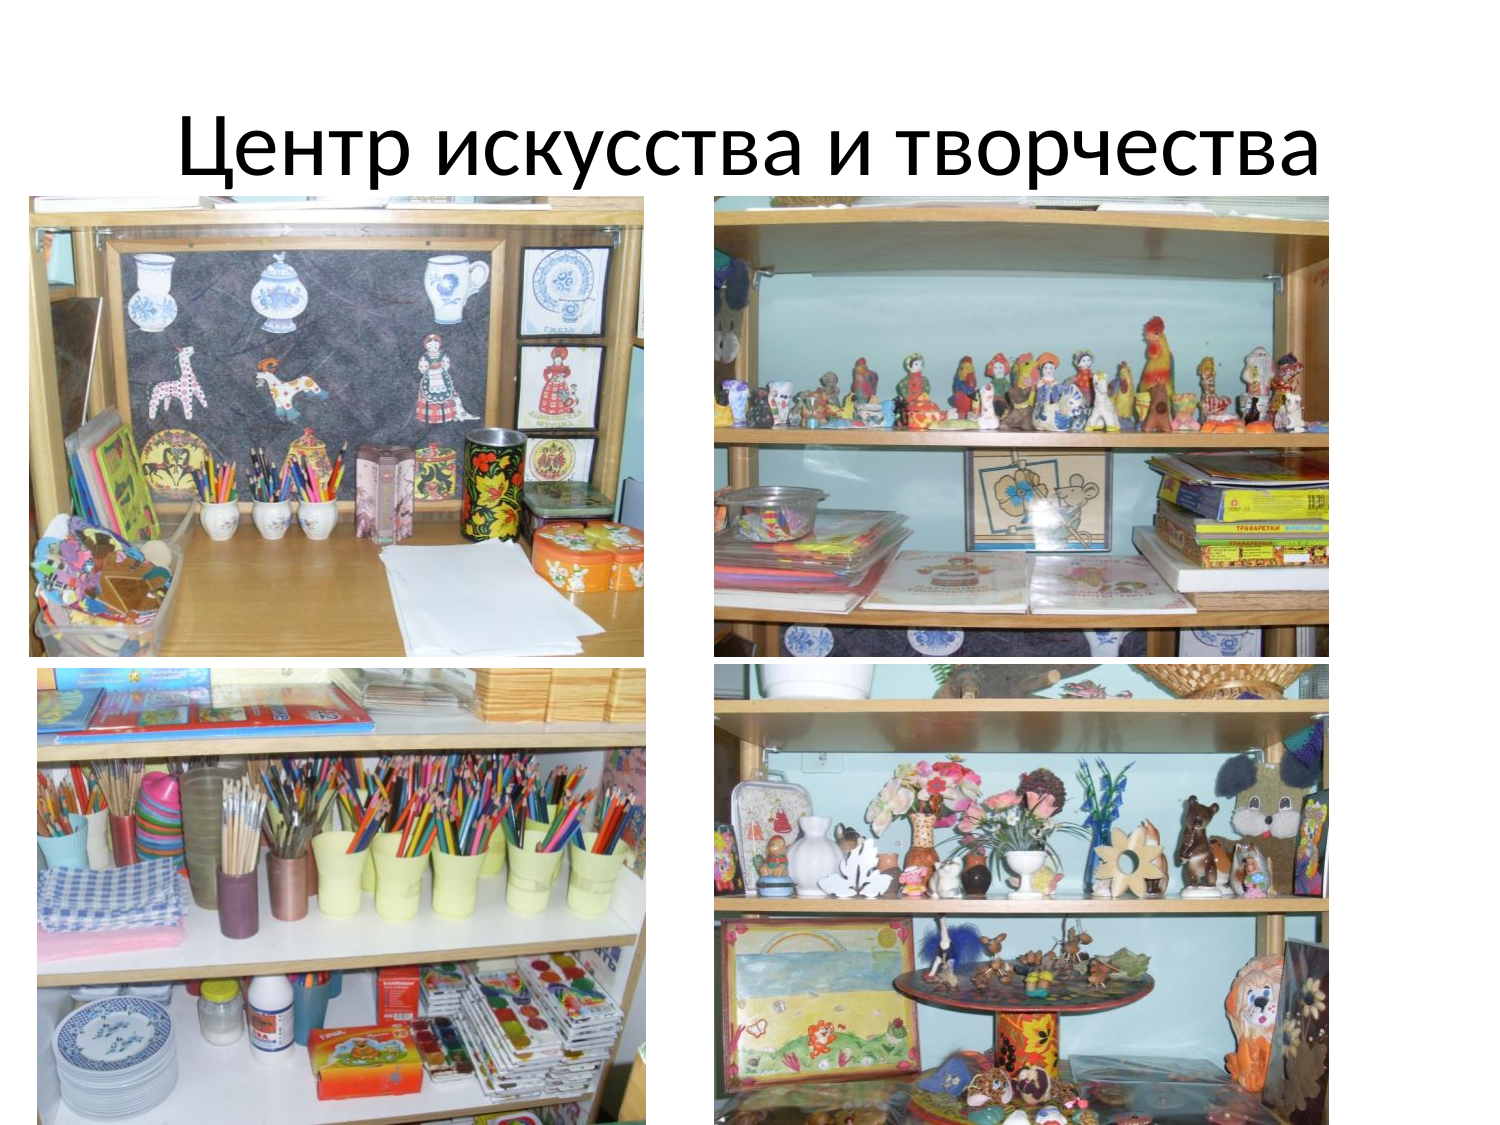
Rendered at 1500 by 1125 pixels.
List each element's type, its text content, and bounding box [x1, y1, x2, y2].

picture [714, 196, 1330, 658]
picture [714, 664, 1330, 1125]
title Центр искусства и творчества [75, 45, 1425, 233]
picture [36, 668, 646, 1125]
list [29, 196, 644, 658]
